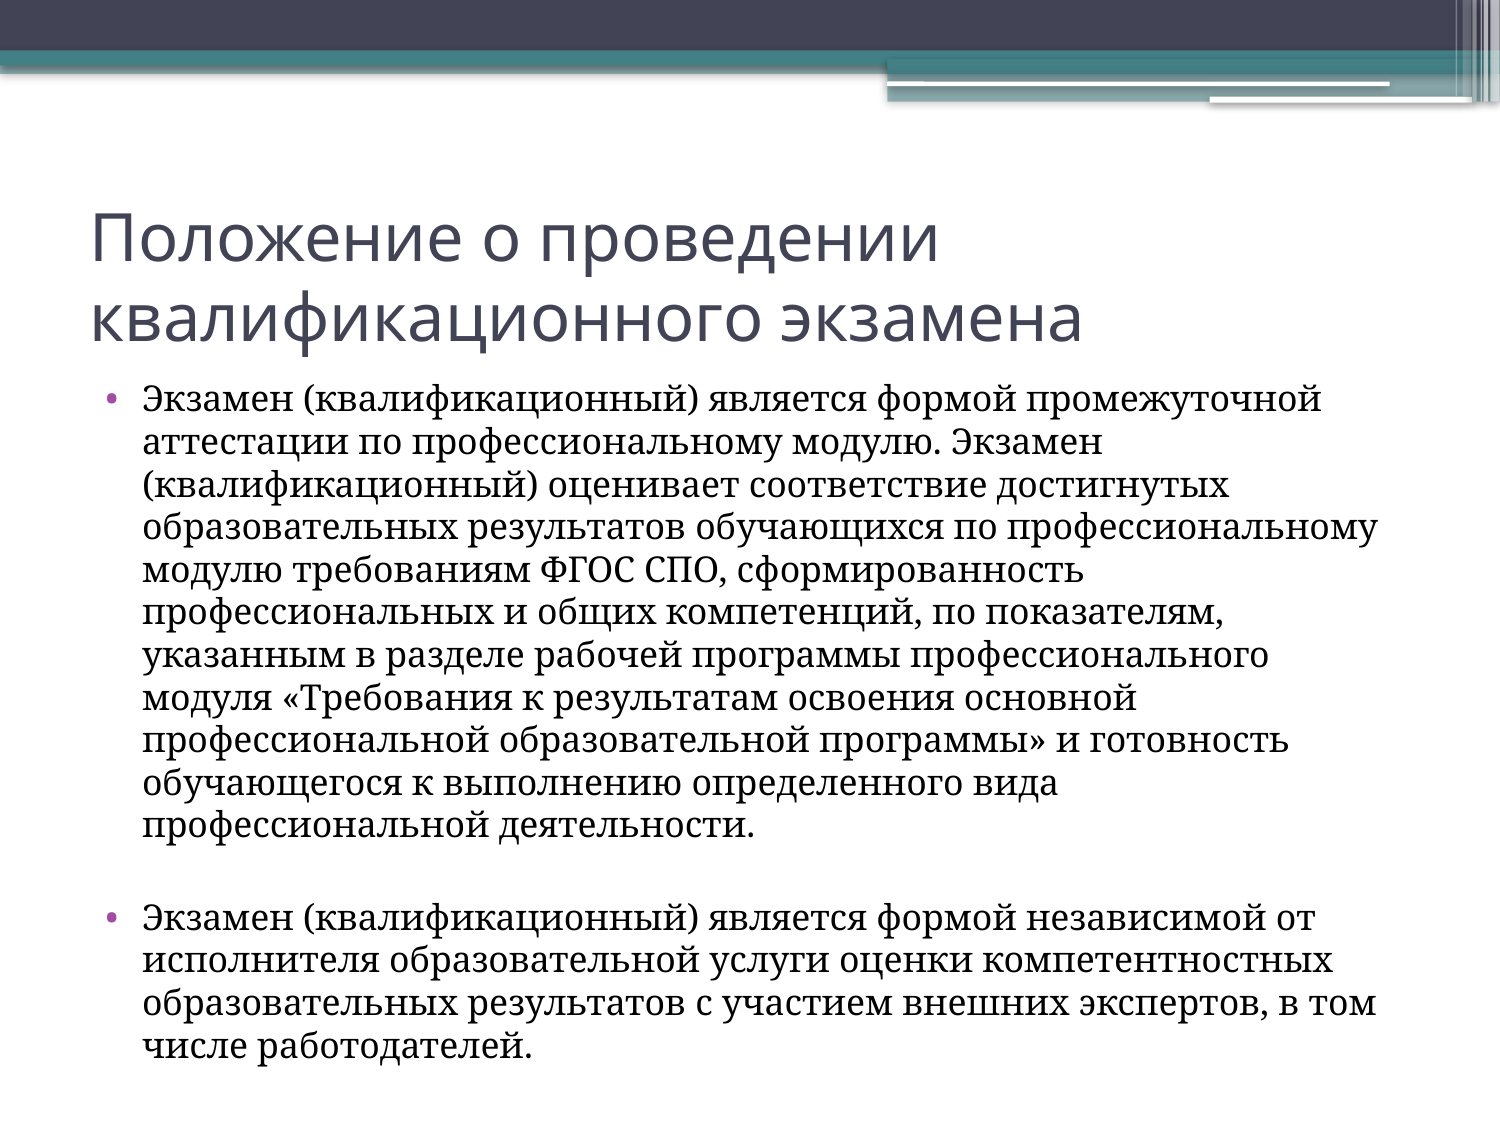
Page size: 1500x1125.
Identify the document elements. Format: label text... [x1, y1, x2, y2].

list Экзамен (квалификационный) является формой промежуточной аттестации по профессиональному модулю. Экзамен (квалификационный) оценивает соответствие достигнутых образовательных результатов обучающихся по профессиональному модулю требованиям ФГОС СПО, сформированность профессиональных и общих компетенций, по показателям, указанным в разделе рабочей программы профессионального модуля «Требования к результатам освоения основной профессиональной образовательной программы» и готовность обучающегося к выполнению определенного вида профессиональной деятельности. Экзамен (квалификационный) является формой независимой от исполнителя образовательной услуги оценки компетентностных образовательных результатов с участием внешних экспертов, в том числе работодателей. [75, 368, 1425, 1079]
title Положение о проведении квалификационного экзамена [75, 187, 1425, 363]
